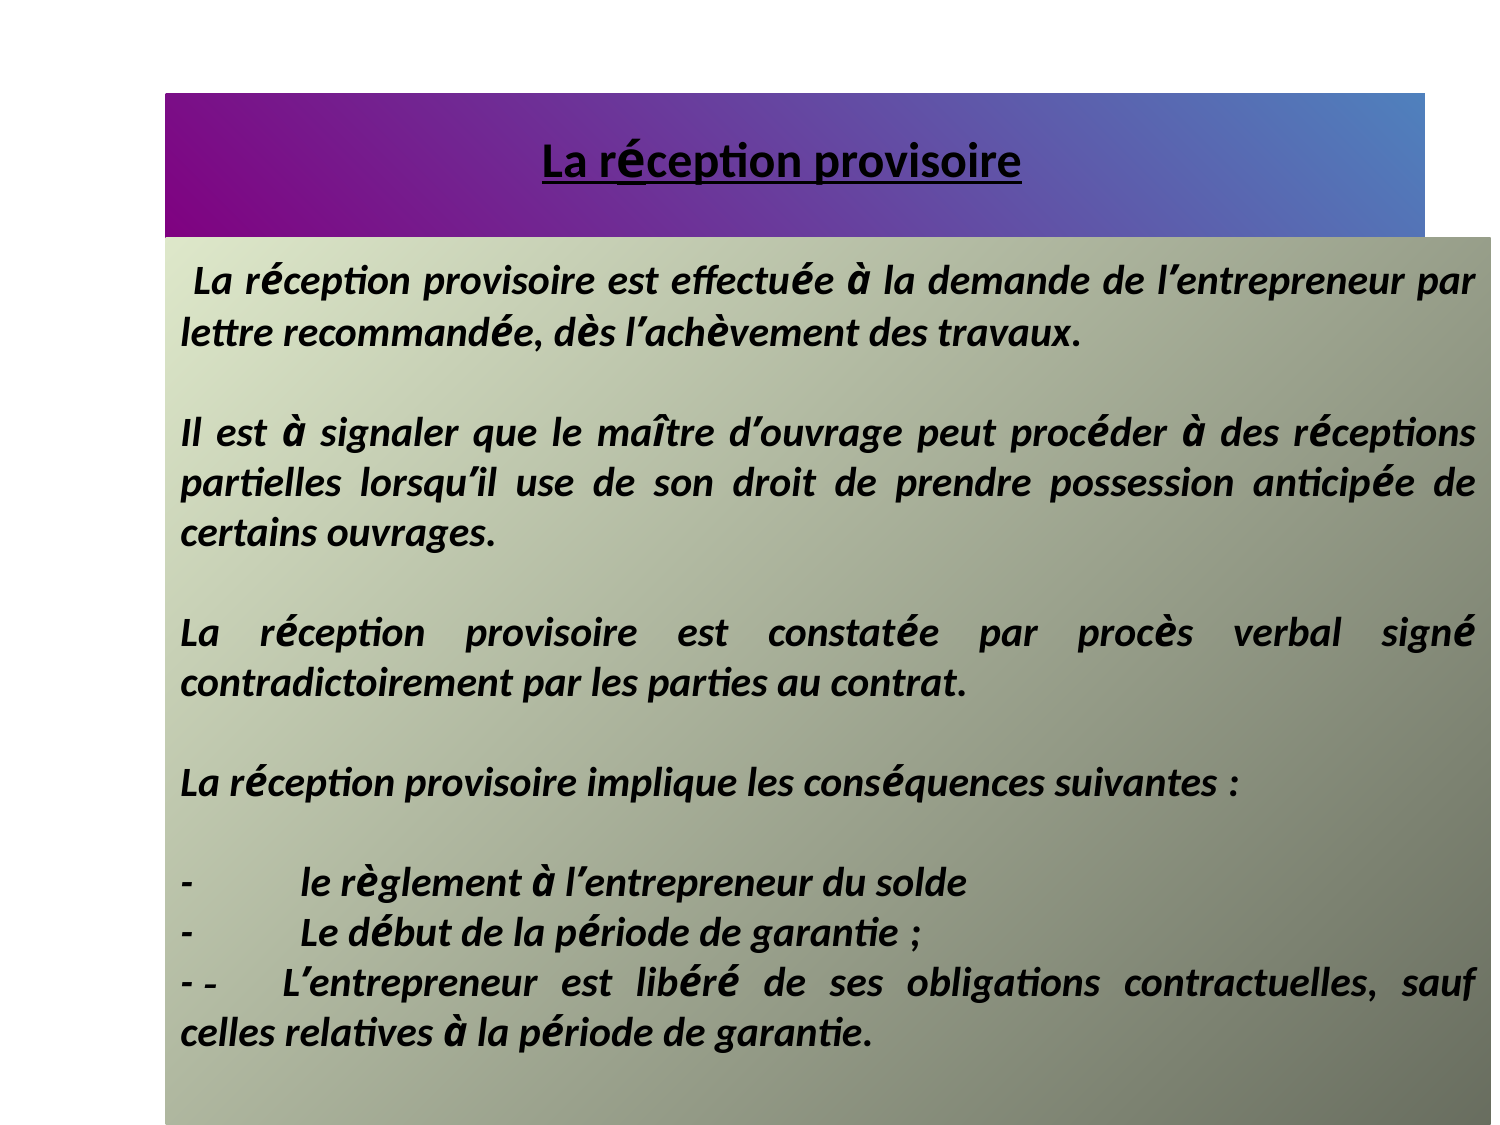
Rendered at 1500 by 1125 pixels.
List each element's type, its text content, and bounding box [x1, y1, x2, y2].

text_box [165, 233, 1425, 237]
title La réception provisoire [139, 82, 1425, 233]
text_box La réception provisoire est effectuée à la demande de l’entrepreneur par lettre recommandée, dès l’achèvement des travaux. Il est à signaler que le maître d’ouvrage peut procéder à des réceptions partielles lorsqu’il use de son droit de prendre possession anticipée de certains ouvrages. La réception provisoire est constatée par procès verbal signé contradictoirement par les parties au contrat. La réception provisoire implique les conséquences suivantes : - le règlement à l’entrepreneur du solde - Le début de la période de garantie ; - - L’entrepreneur est libéré de ses obligations contractuelles, sauf celles relatives à la période de garantie. [165, 237, 1491, 1125]
